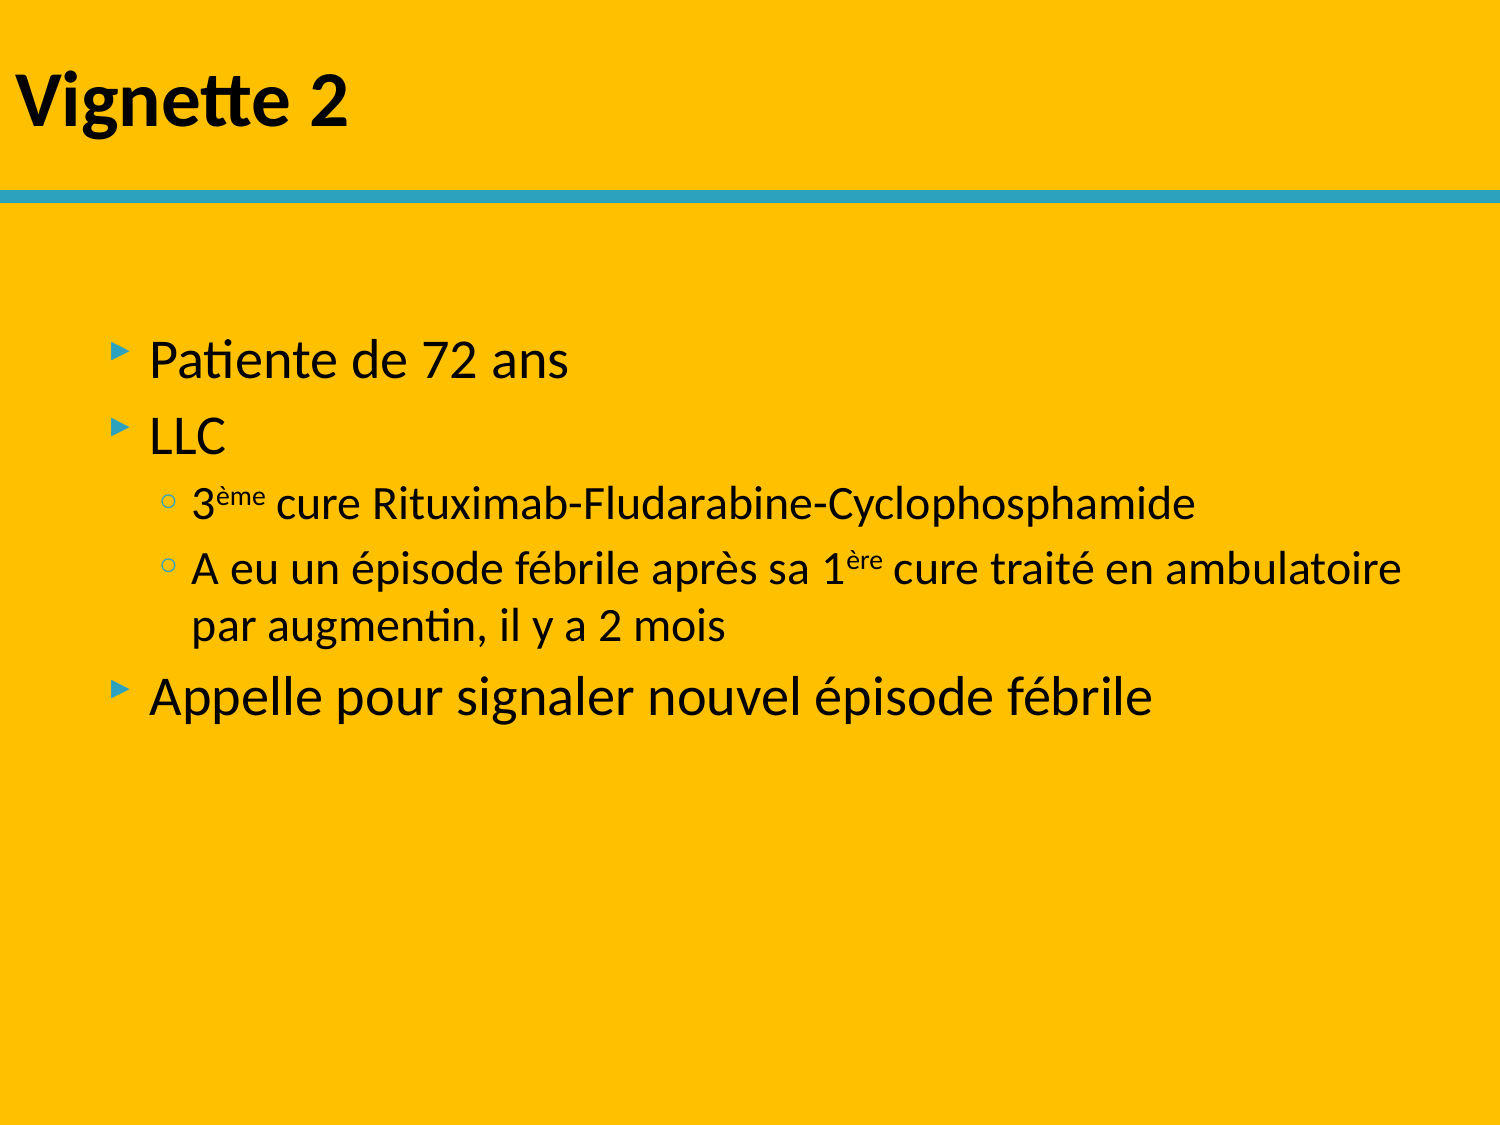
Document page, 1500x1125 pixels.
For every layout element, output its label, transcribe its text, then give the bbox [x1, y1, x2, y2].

title Vignette 2 [0, 0, 1500, 189]
list Patiente de 72 ans LLC 3ème cure Rituximab-Fludarabine-Cyclophosphamide A eu un épisode fébrile après sa 1ère cure traité en ambulatoire par augmentin, il y a 2 mois Appelle pour signaler nouvel épisode fébrile [74, 314, 1426, 986]
